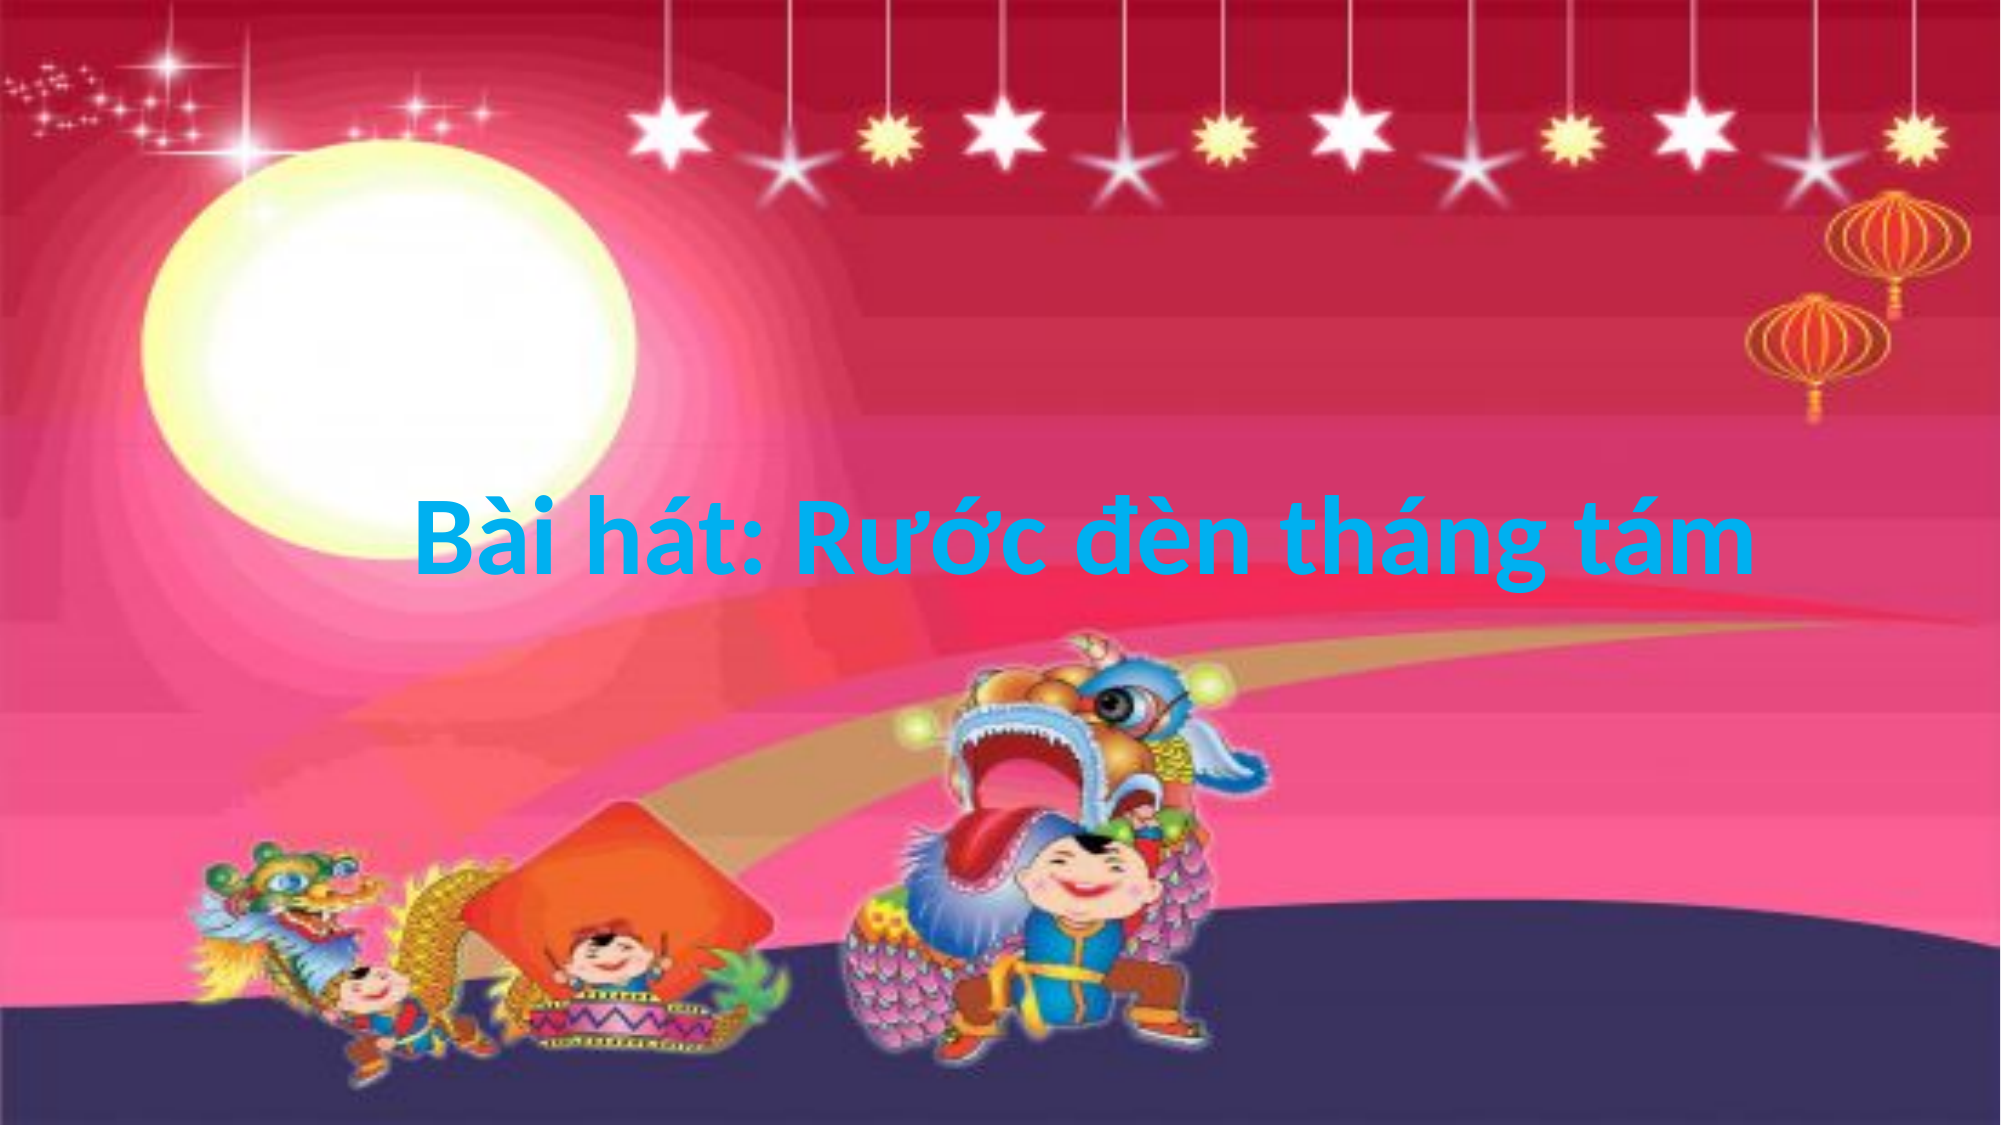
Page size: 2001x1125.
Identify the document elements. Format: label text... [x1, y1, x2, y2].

picture [0, 0, 2001, 1125]
text_box Bài hát: Rước đèn tháng tám [357, 454, 1814, 605]
